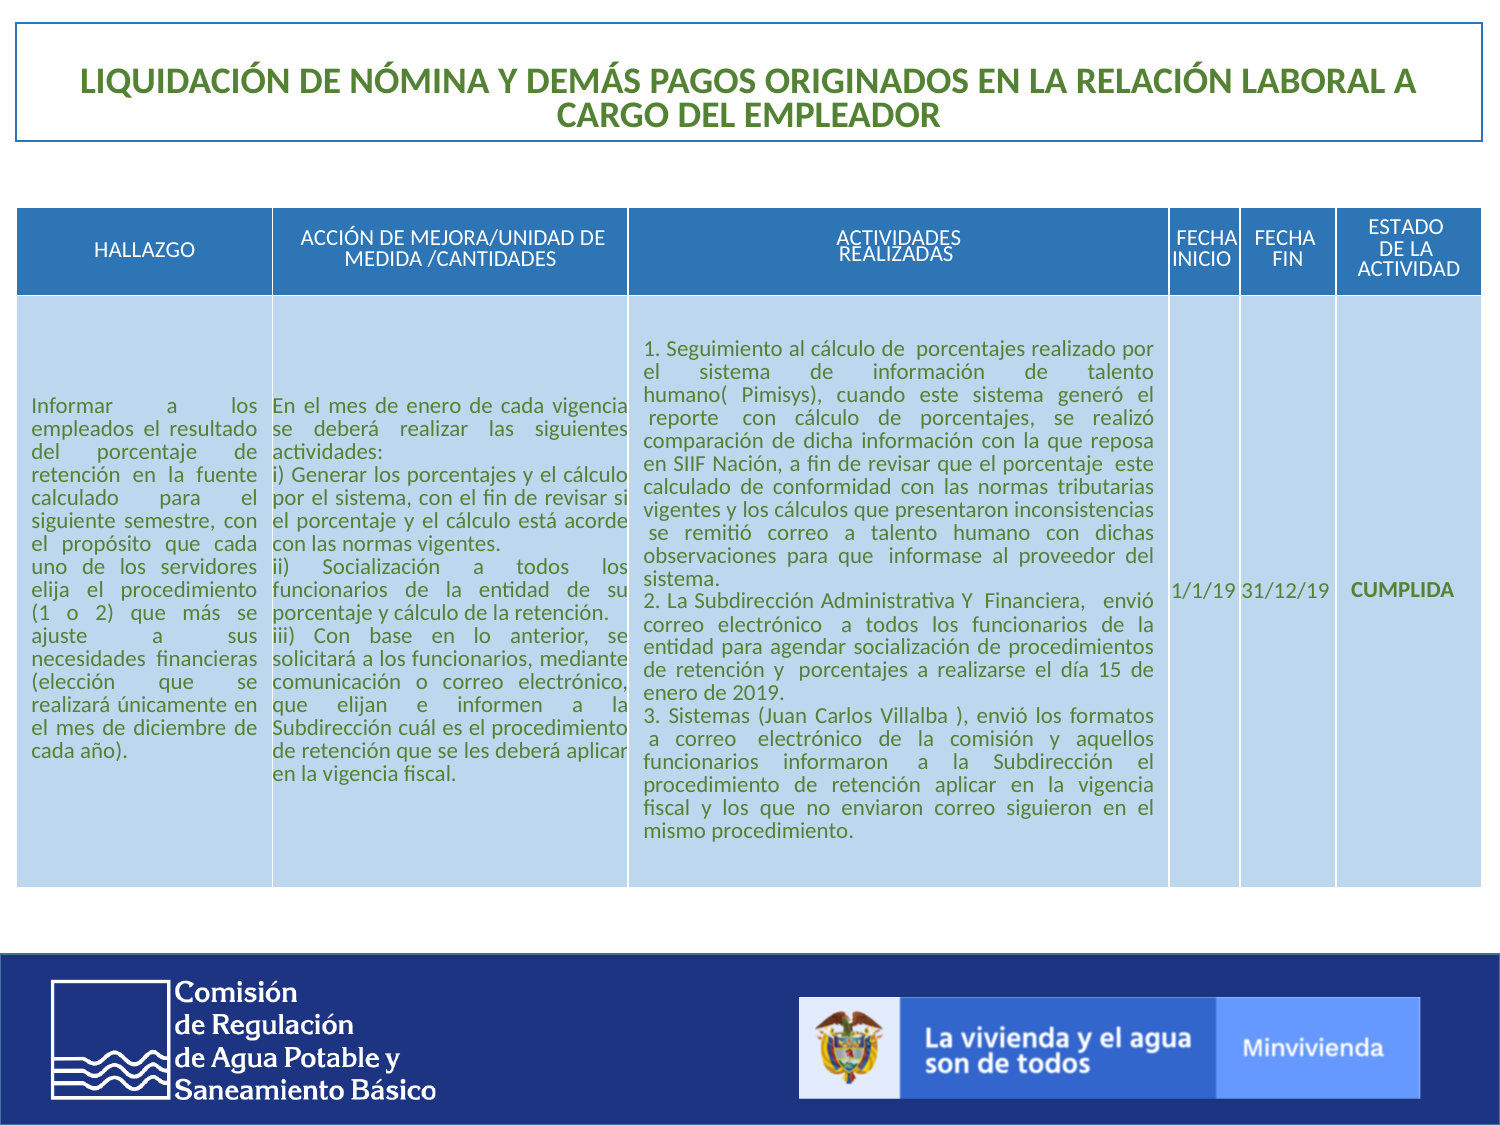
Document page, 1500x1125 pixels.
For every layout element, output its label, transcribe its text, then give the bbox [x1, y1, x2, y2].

table_header HALLAZGO [17, 208, 272, 295]
table_header FECHA FIN [1241, 208, 1335, 295]
table_header FECHA INICIO [1170, 208, 1239, 295]
table_header ACTIVIDADES REALIZADAS [629, 208, 1168, 295]
picture [50, 979, 436, 1100]
picture [799, 997, 1421, 1100]
table_cell CUMPLIDA [1337, 296, 1481, 887]
table_cell Informar a los empleados el resultado del porcentaje de retención en la fuente calculado para el siguiente semestre, con el propósito que cada uno de los servidores elija el procedimiento (1 o 2) que más se ajuste a sus necesidades financieras (elección que se realizará únicamente en el mes de diciembre de cada año). [17, 296, 272, 887]
table_cell 1. Seguimiento al cálculo de porcentajes realizado por el sistema de información de talento humano( Pimisys), cuando este sistema generó el reporte con cálculo de porcentajes, se realizó comparación de dicha información con la que reposa en SIIF Nación, a fin de revisar que el porcentaje este calculado de conformidad con las normas tributarias vigentes y los cálculos que presentaron inconsistencias se remitió correo a talento humano con dichas observaciones para que informase al proveedor del sistema. 2. La Subdirección Administrativa Y Financiera, envió correo electrónico a todos los funcionarios de la entidad para agendar socialización de procedimientos de retención y porcentajes a realizarse el día 15 de enero de 2019. 3. Sistemas (Juan Carlos Villalba ), envió los formatos a correo electrónico de la comisión y aquellos funcionarios informaron a la Subdirección el procedimiento de retención aplicar en la vigencia fiscal y los que no enviaron correo siguieron en el mismo procedimiento. [629, 296, 1168, 887]
table_cell 31/12/19 [1241, 296, 1335, 887]
text_box [0, 953, 1500, 1125]
table_cell 1/1/19 [1170, 296, 1239, 887]
table_header ESTADO DE LA ACTIVIDAD [1337, 208, 1481, 295]
text_box LIQUIDACIÓN DE NÓMINA Y DEMÁS PAGOS ORIGINADOS EN LA RELACIÓN LABORAL A CARGO DEL EMPLEADOR [15, 22, 1483, 142]
table_header ACCIÓN DE MEJORA/UNIDAD DE MEDIDA /CANTIDADES [273, 208, 627, 295]
table_cell En el mes de enero de cada vigencia se deberá realizar las siguientes actividades: i) Generar los porcentajes y el cálculo por el sistema, con el fin de revisar si el porcentaje y el cálculo está acorde con las normas vigentes. ii) Socialización a todos los funcionarios de la entidad de su porcentaje y cálculo de la retención. iii) Con base en lo anterior, se solicitará a los funcionarios, mediante comunicación o correo electrónico, que elijan e informen a la Subdirección cuál es el procedimiento de retención que se les deberá aplicar en la vigencia fiscal. [273, 296, 627, 887]
